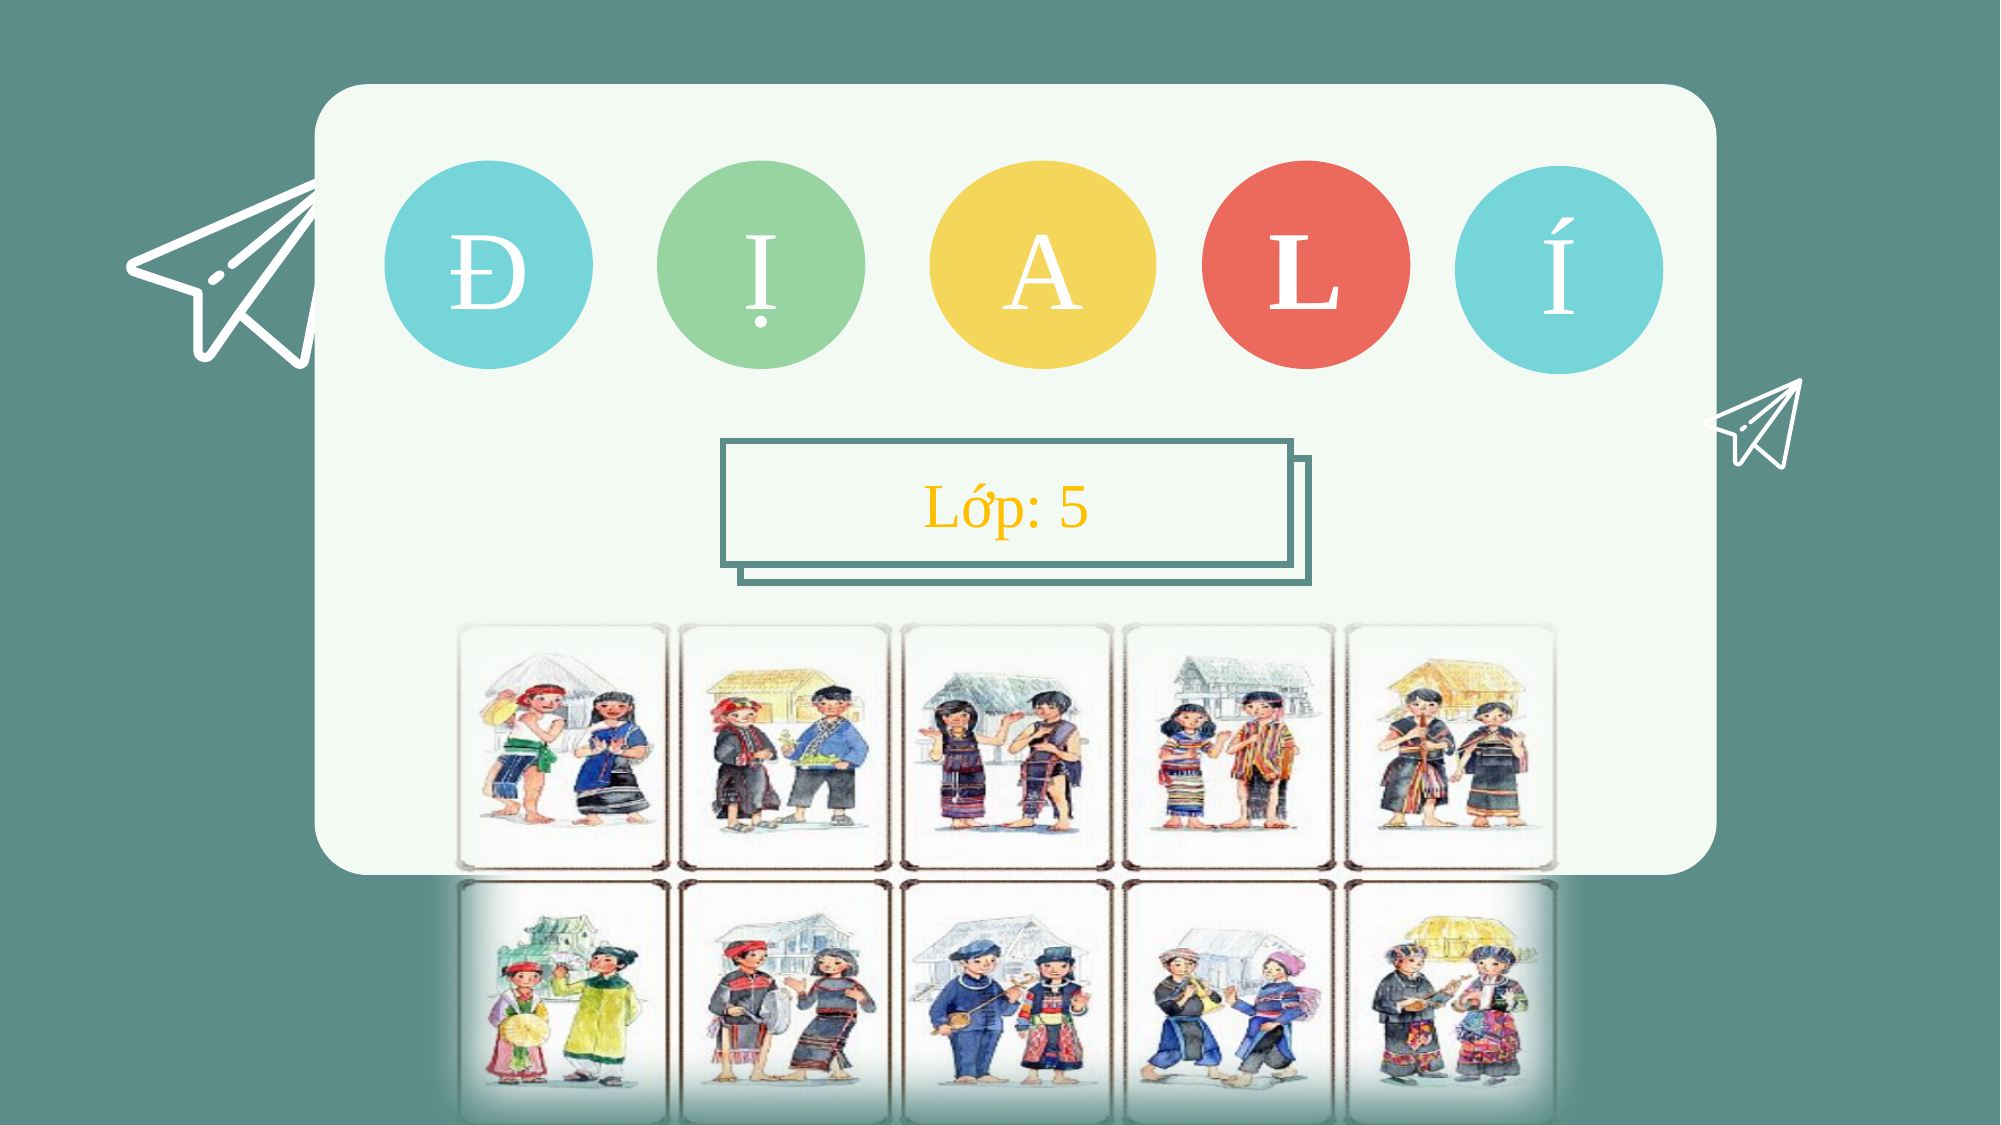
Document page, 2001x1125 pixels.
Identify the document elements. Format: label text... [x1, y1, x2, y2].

picture [422, 600, 1592, 1125]
text_box Ị [655, 159, 867, 371]
text_box [126, 179, 313, 369]
text_box [313, 83, 1718, 876]
text_box Í [1453, 164, 1665, 376]
text_box A [928, 159, 1158, 371]
text_box Đ [383, 159, 594, 371]
text_box L [1200, 159, 1412, 371]
text_box [1702, 378, 1803, 470]
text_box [722, 440, 1309, 583]
